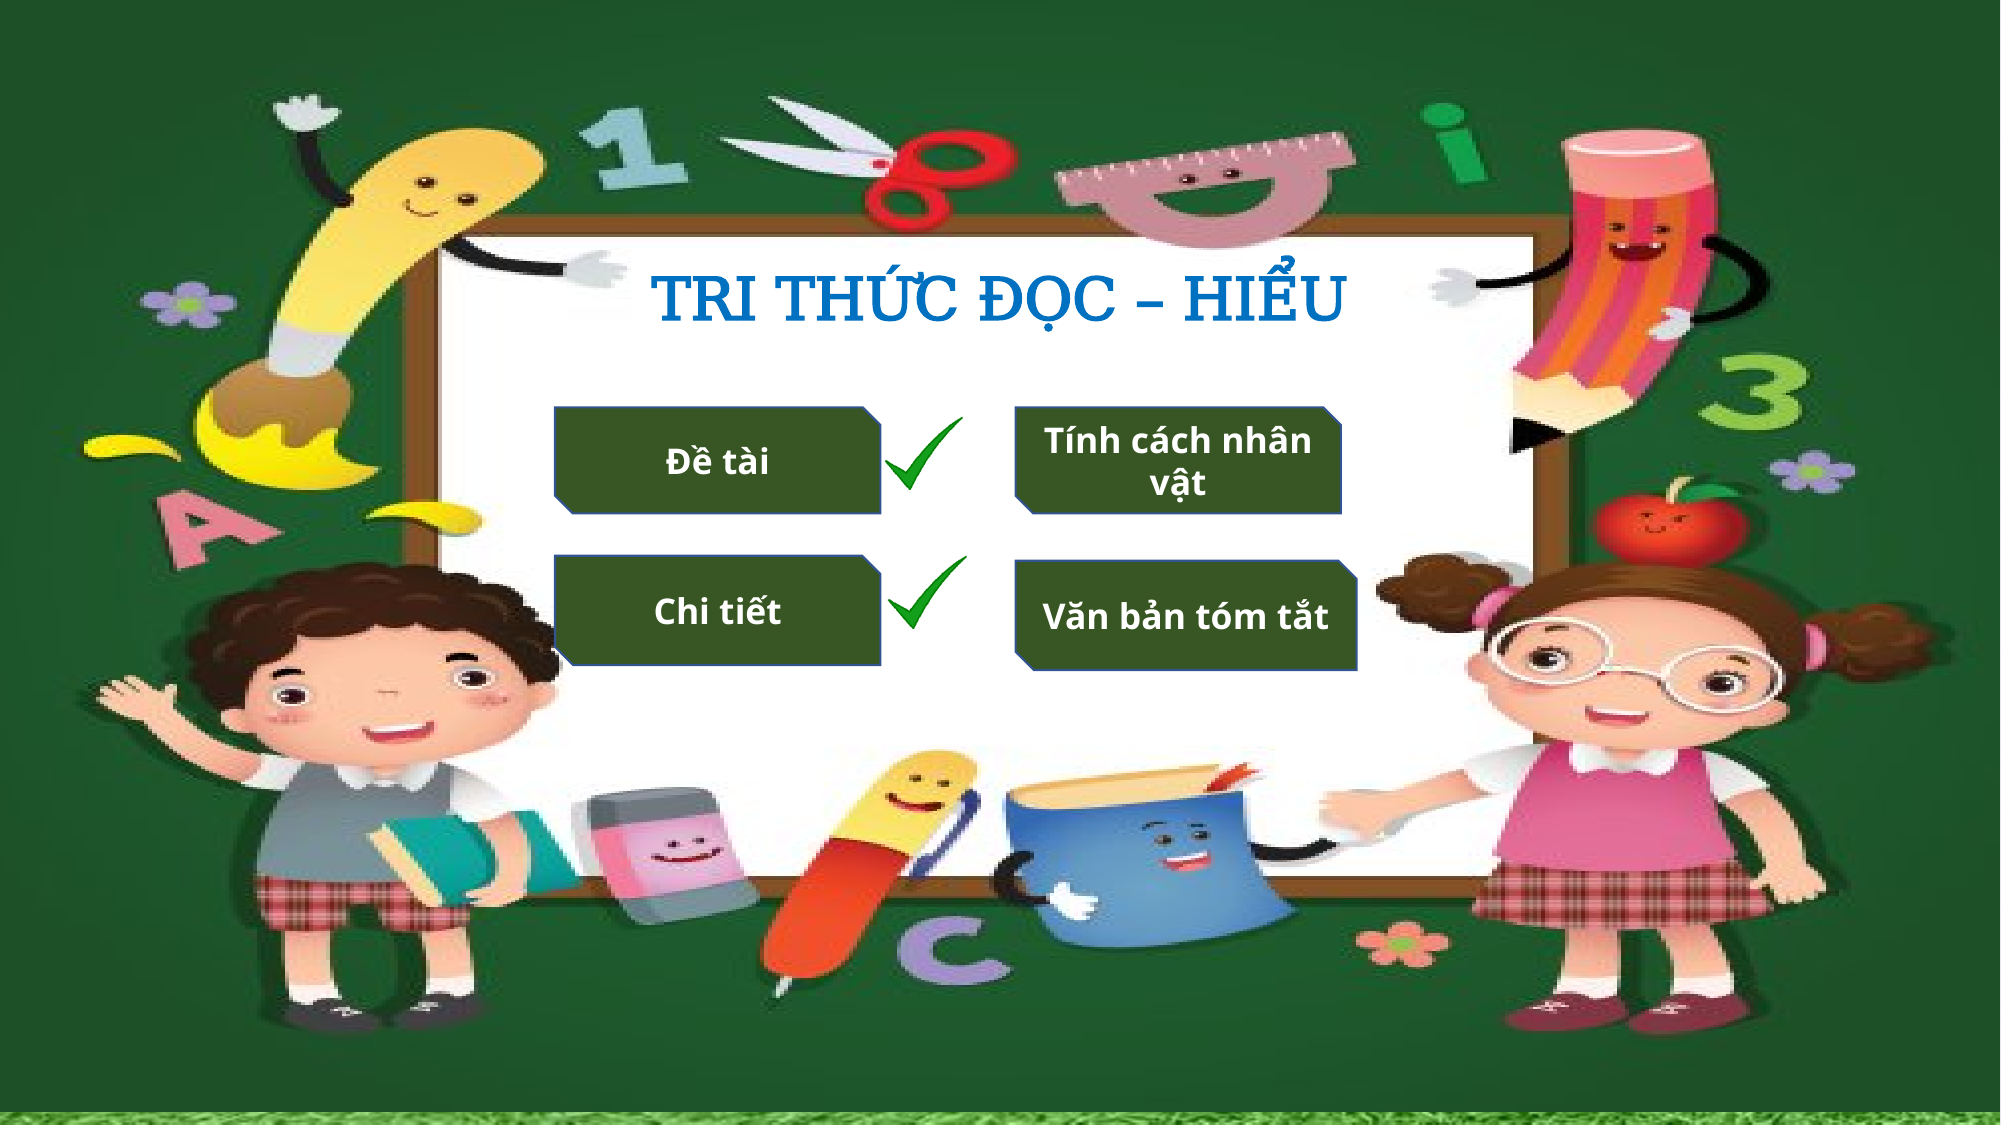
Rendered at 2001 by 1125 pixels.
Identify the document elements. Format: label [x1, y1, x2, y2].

list [0, 1112, 2000, 1125]
picture [0, 0, 2000, 1112]
